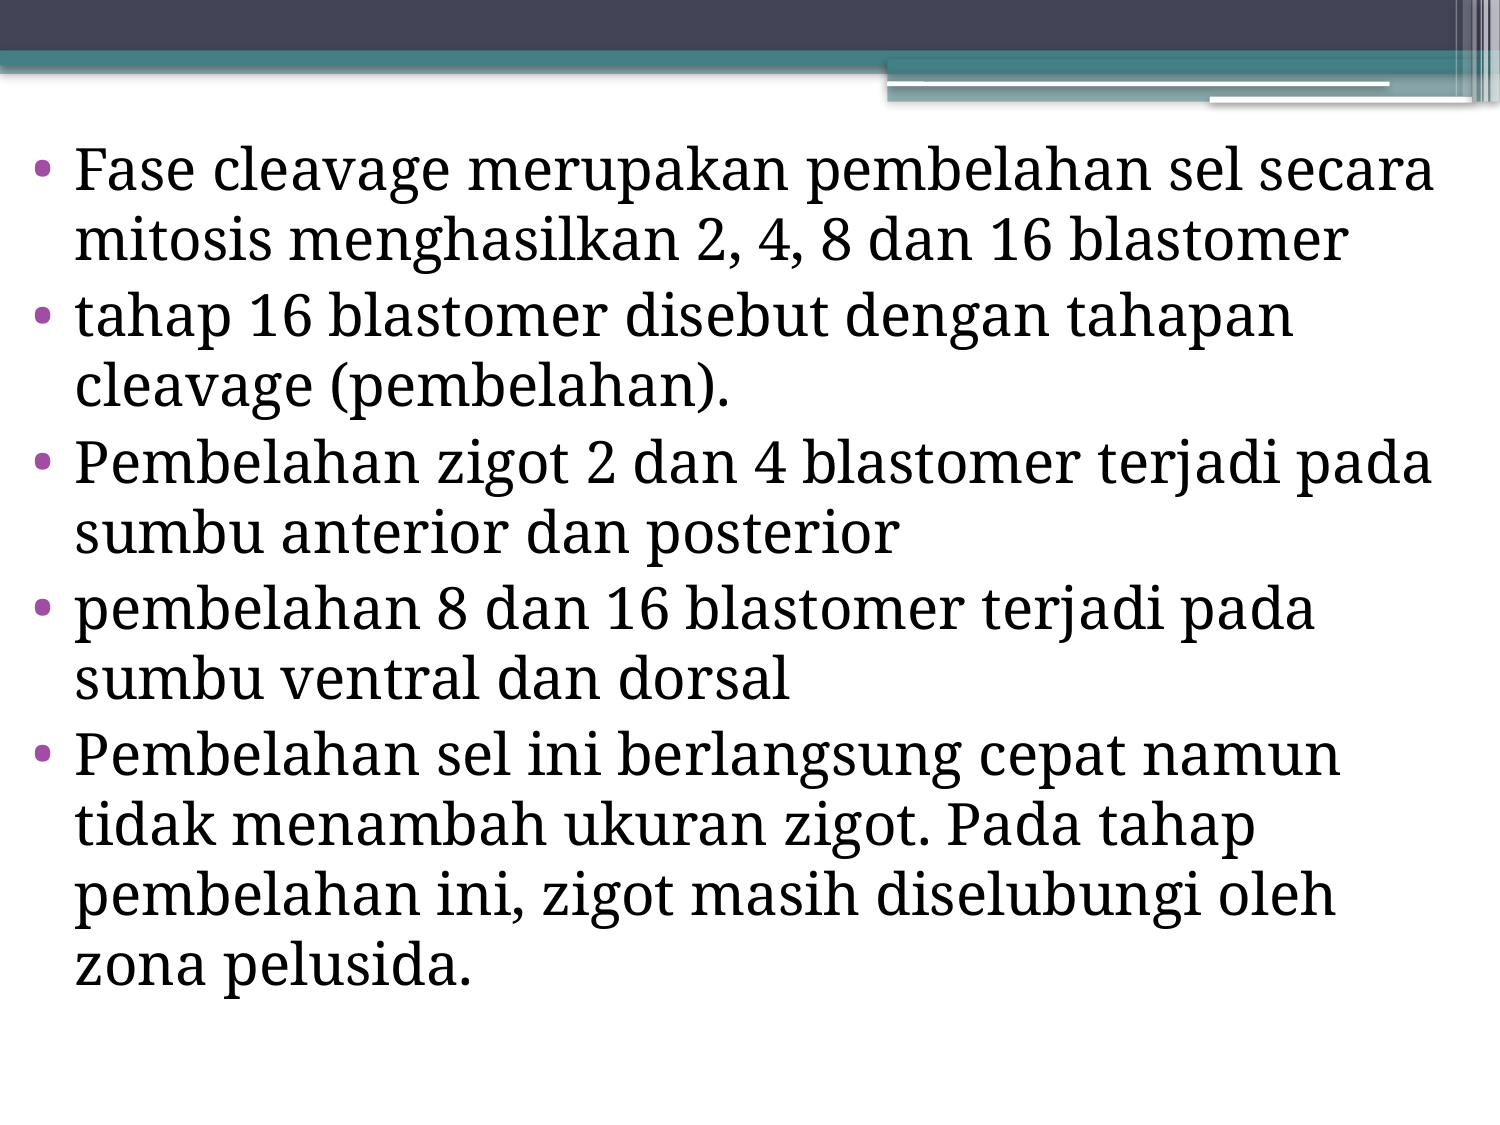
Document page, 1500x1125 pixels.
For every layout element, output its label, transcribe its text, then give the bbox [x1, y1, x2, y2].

list Fase cleavage merupakan pembelahan sel secara mitosis menghasilkan 2, 4, 8 dan 16 blastomer tahap 16 blastomer disebut dengan tahapan cleavage (pembelahan). Pembelahan zigot 2 dan 4 blastomer terjadi pada sumbu anterior dan posterior pembelahan 8 dan 16 blastomer terjadi pada sumbu ventral dan dorsal Pembelahan sel ini berlangsung cepat namun tidak menambah ukuran zigot. Pada tahap pembelahan ini, zigot masih diselubungi oleh zona pelusida. [0, 125, 1500, 1125]
